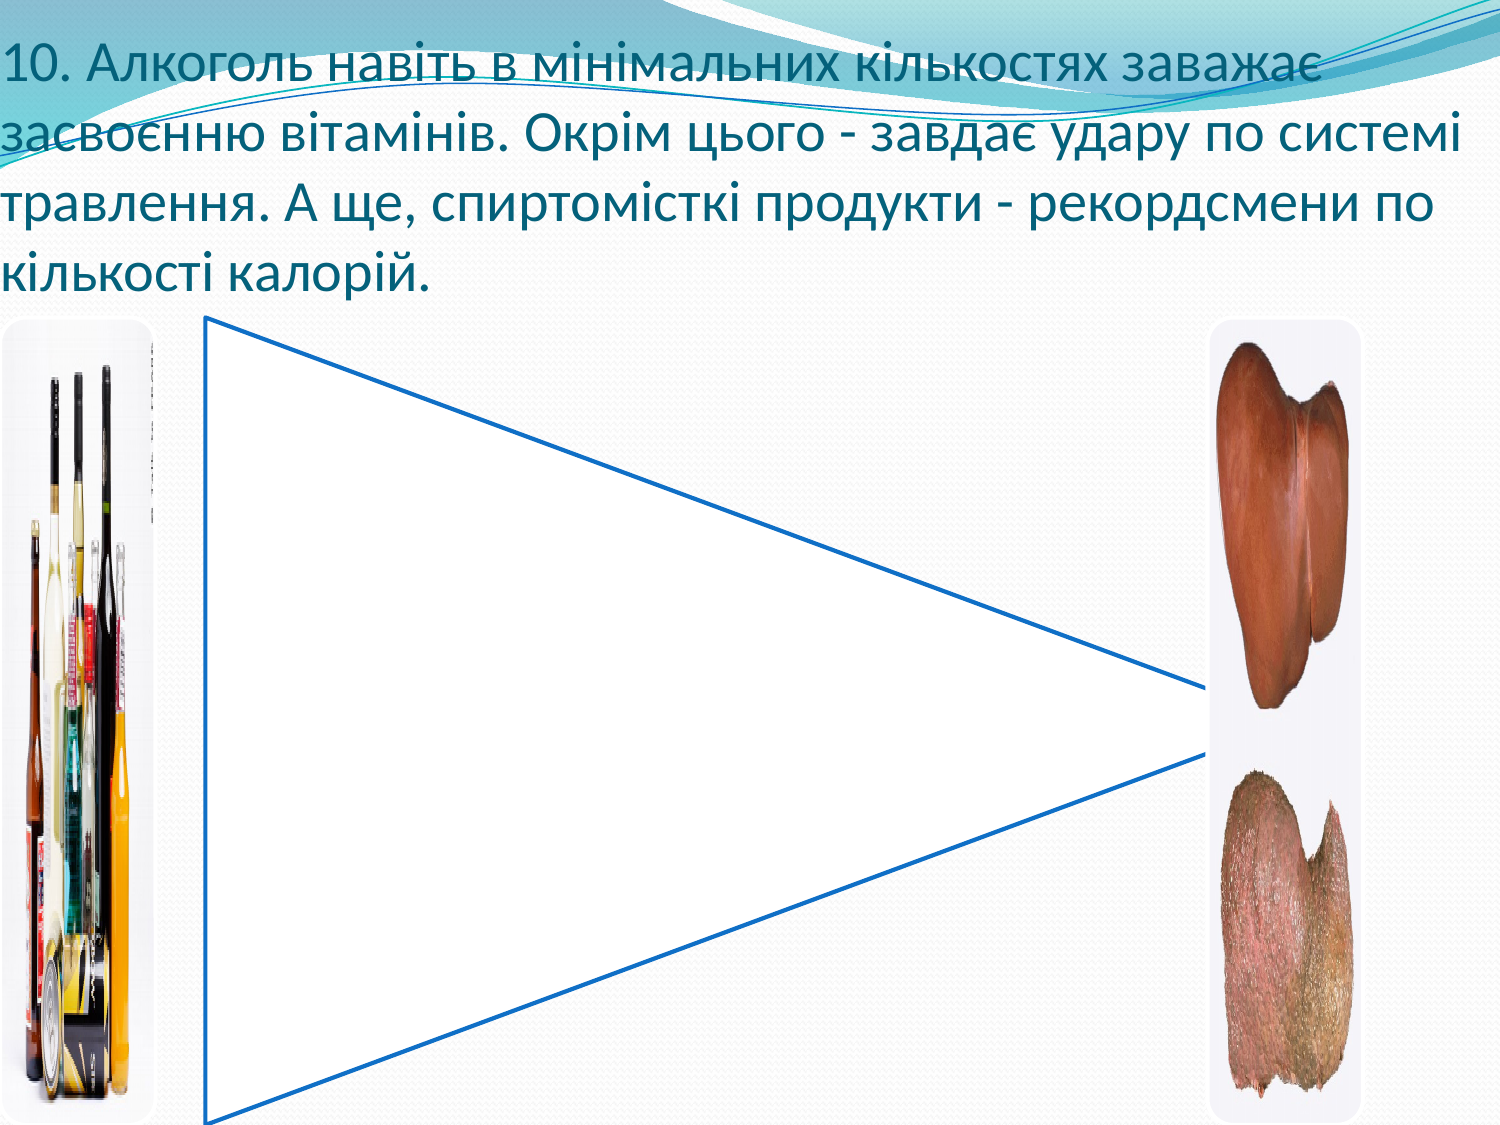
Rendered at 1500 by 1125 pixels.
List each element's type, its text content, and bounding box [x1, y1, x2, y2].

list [0, 317, 1500, 1125]
title 10. Алкоголь навіть в мінімальних кількостях заважає засвоєнню вітамінів. Окрім цього - завдає удару по системі травлення. А ще, спиртомісткі продукти - рекордсмени по кількості калорій. [0, 0, 1500, 304]
